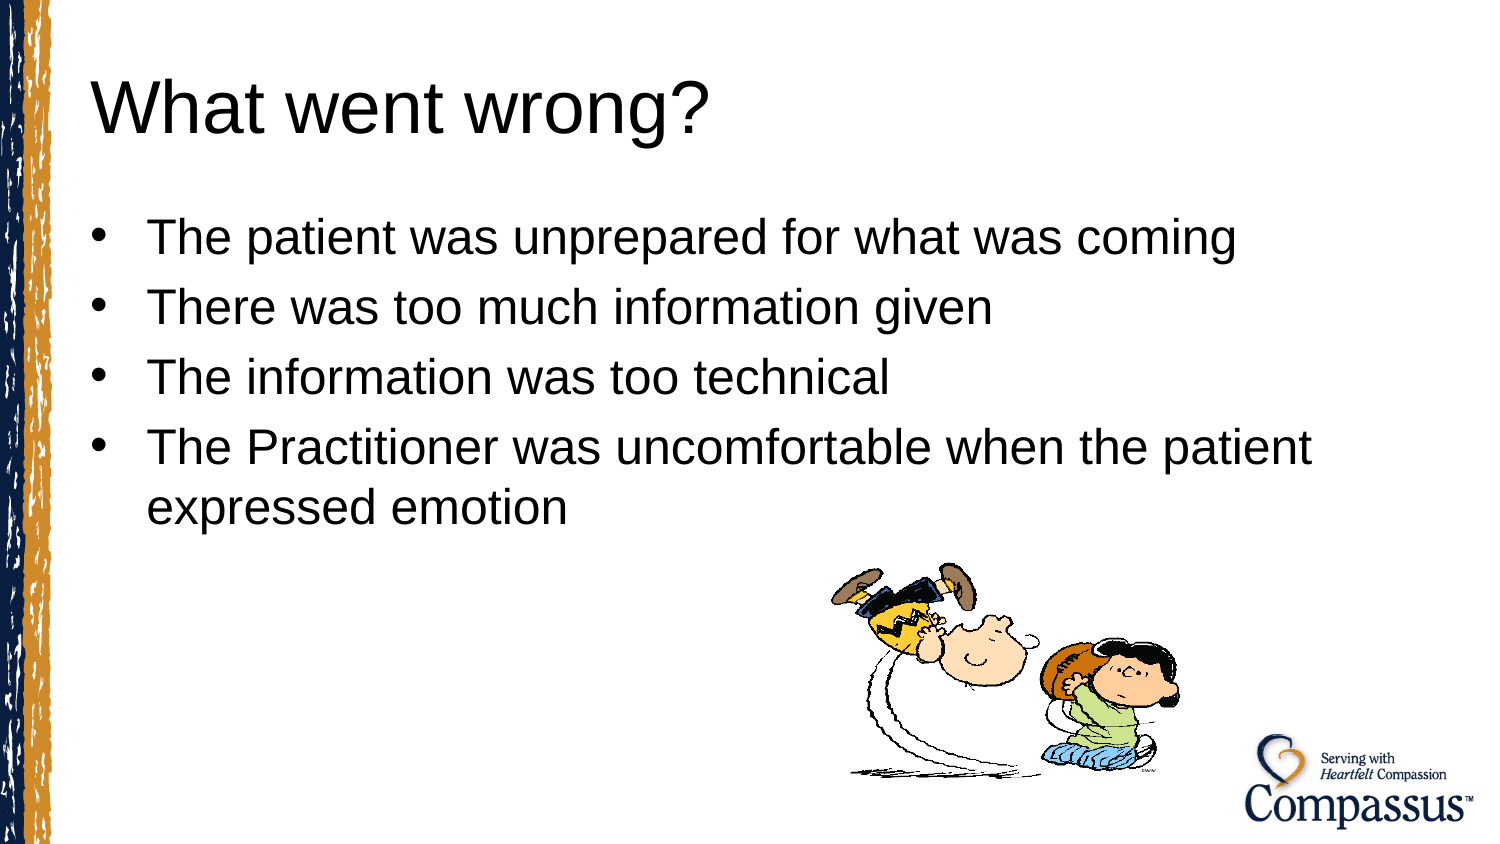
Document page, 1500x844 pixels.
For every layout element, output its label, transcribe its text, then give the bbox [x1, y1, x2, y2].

title What went wrong? [75, 33, 1425, 175]
picture [0, 0, 1500, 844]
list The patient was unprepared for what was coming There was too much information given The information was too technical The Practitioner was uncomfortable when the patient expressed emotion [75, 196, 1425, 714]
